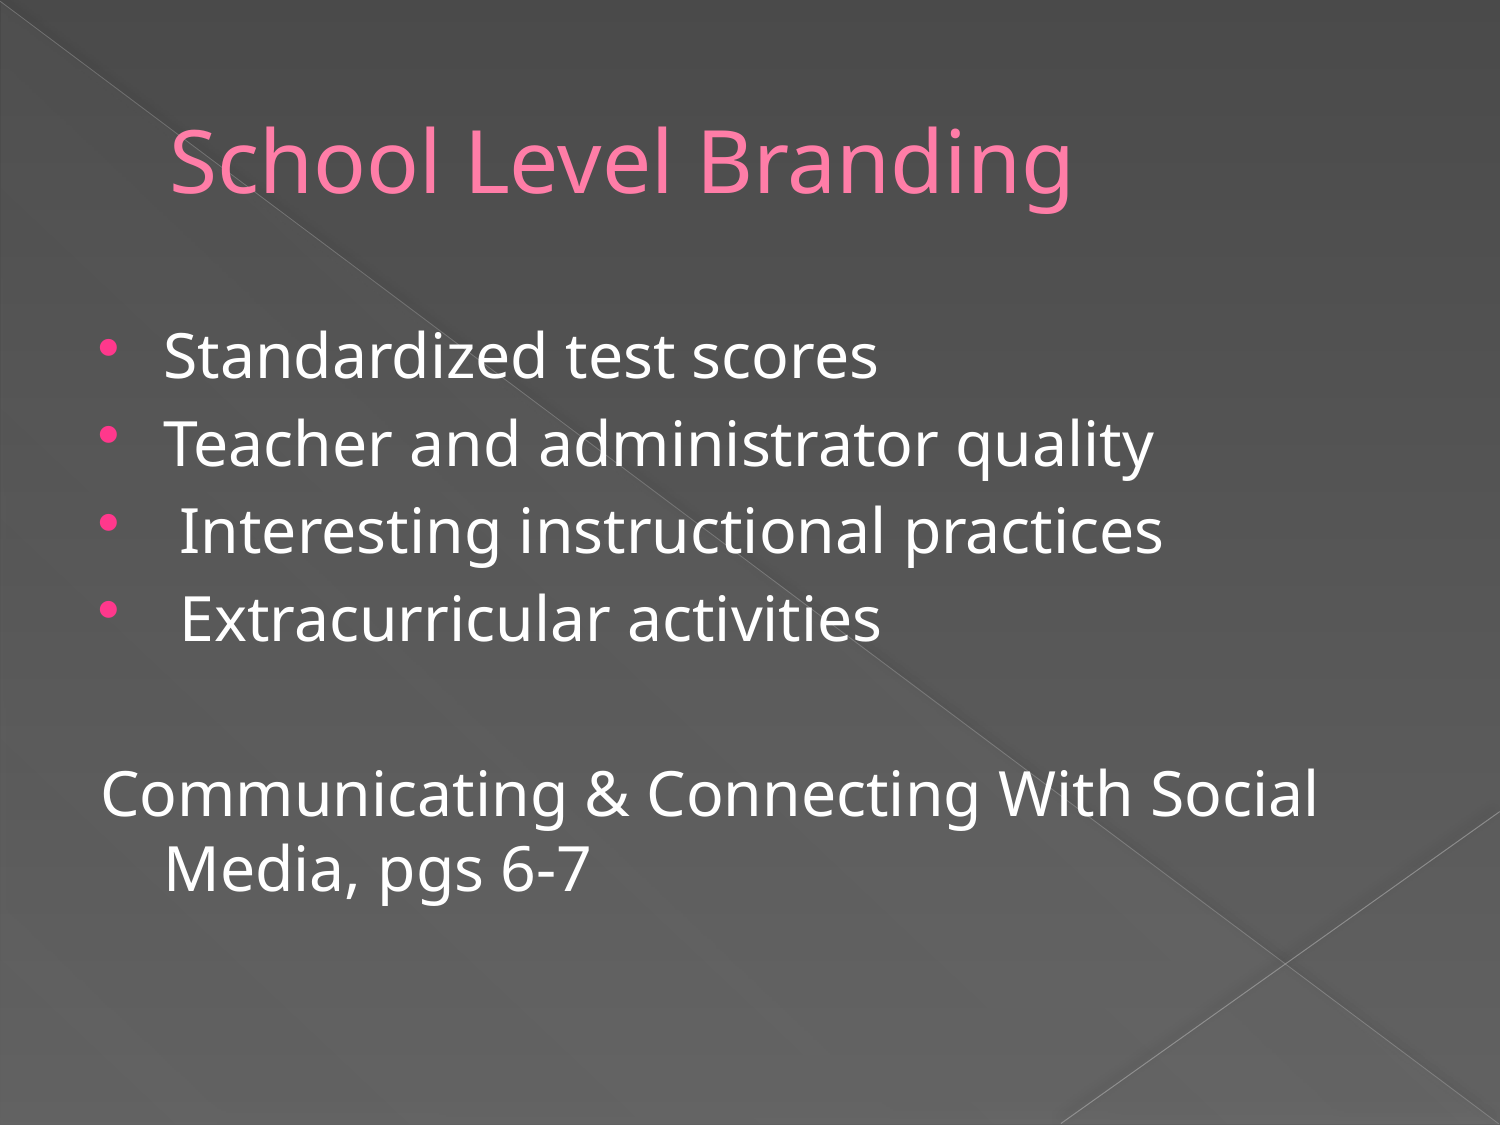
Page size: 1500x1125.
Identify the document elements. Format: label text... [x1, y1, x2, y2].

list Standardized test scores Teacher and administrator quality Interesting instructional practices Extracurricular activities Communicating & Connecting With Social Media, pgs 6-7 [75, 308, 1425, 1059]
title School Level Branding [75, 43, 1425, 274]
